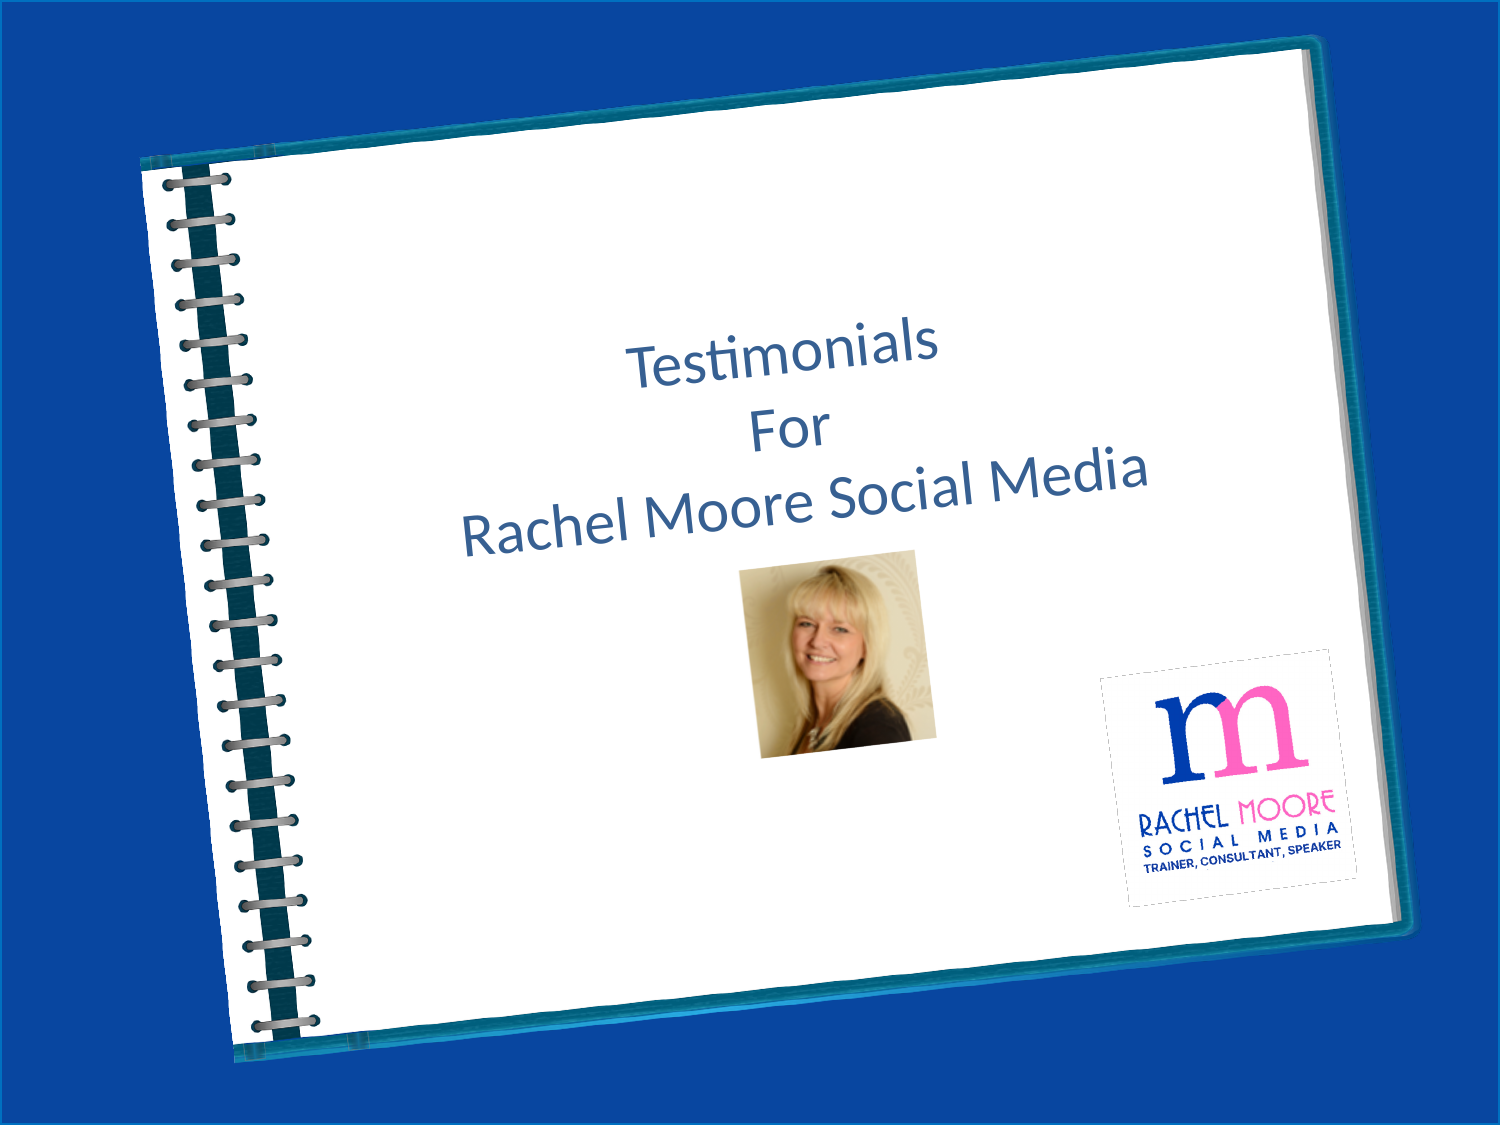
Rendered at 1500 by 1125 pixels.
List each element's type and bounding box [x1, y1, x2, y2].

picture [138, 1, 1500, 1080]
text_box [0, 0, 1500, 1125]
